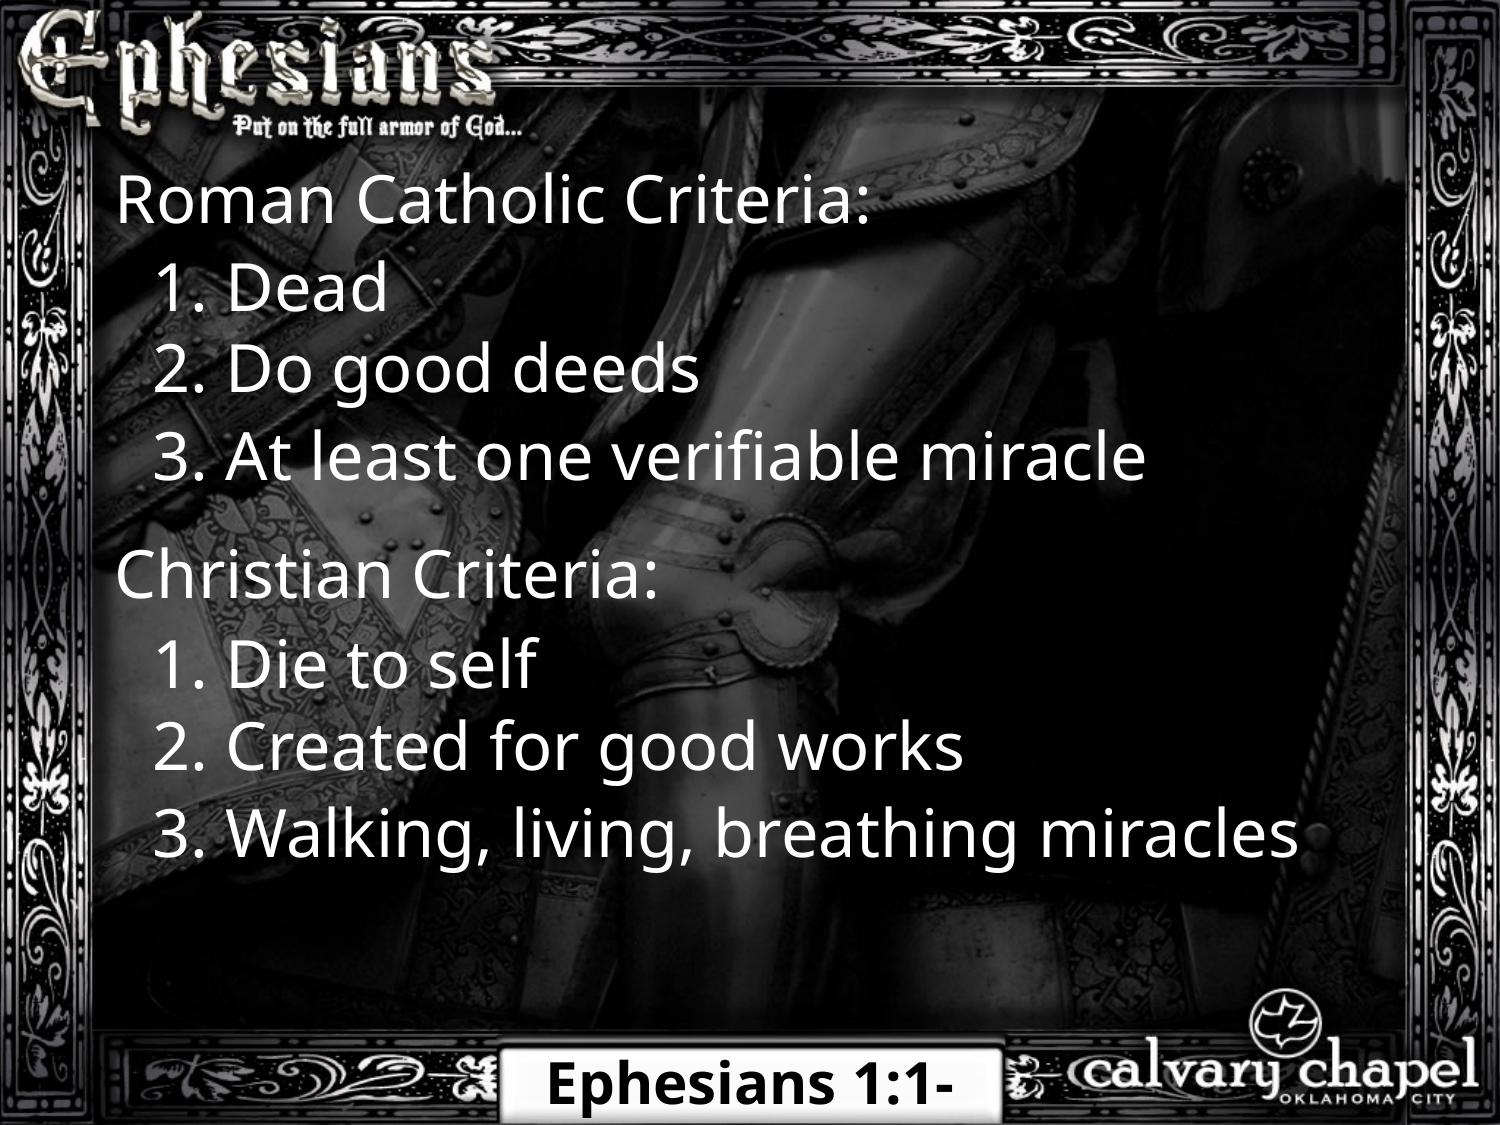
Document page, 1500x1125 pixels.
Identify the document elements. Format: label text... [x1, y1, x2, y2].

text_box Ephesians 1:1-10 [500, 1039, 1000, 1125]
text_box 2. Do good deeds [137, 318, 1413, 406]
text_box 3. Walking, living, breathing miracles [137, 783, 1413, 879]
text_box 1. Dead [137, 237, 1413, 318]
text_box 2. Created for good works [137, 696, 1413, 783]
text_box 3. At least one verifiable miracle [137, 406, 1413, 502]
text_box Roman Catholic Criteria: [99, 149, 1413, 245]
text_box 1. Die to self [137, 614, 1413, 696]
picture [0, 0, 1500, 1125]
text_box Christian Criteria: [99, 524, 1413, 620]
